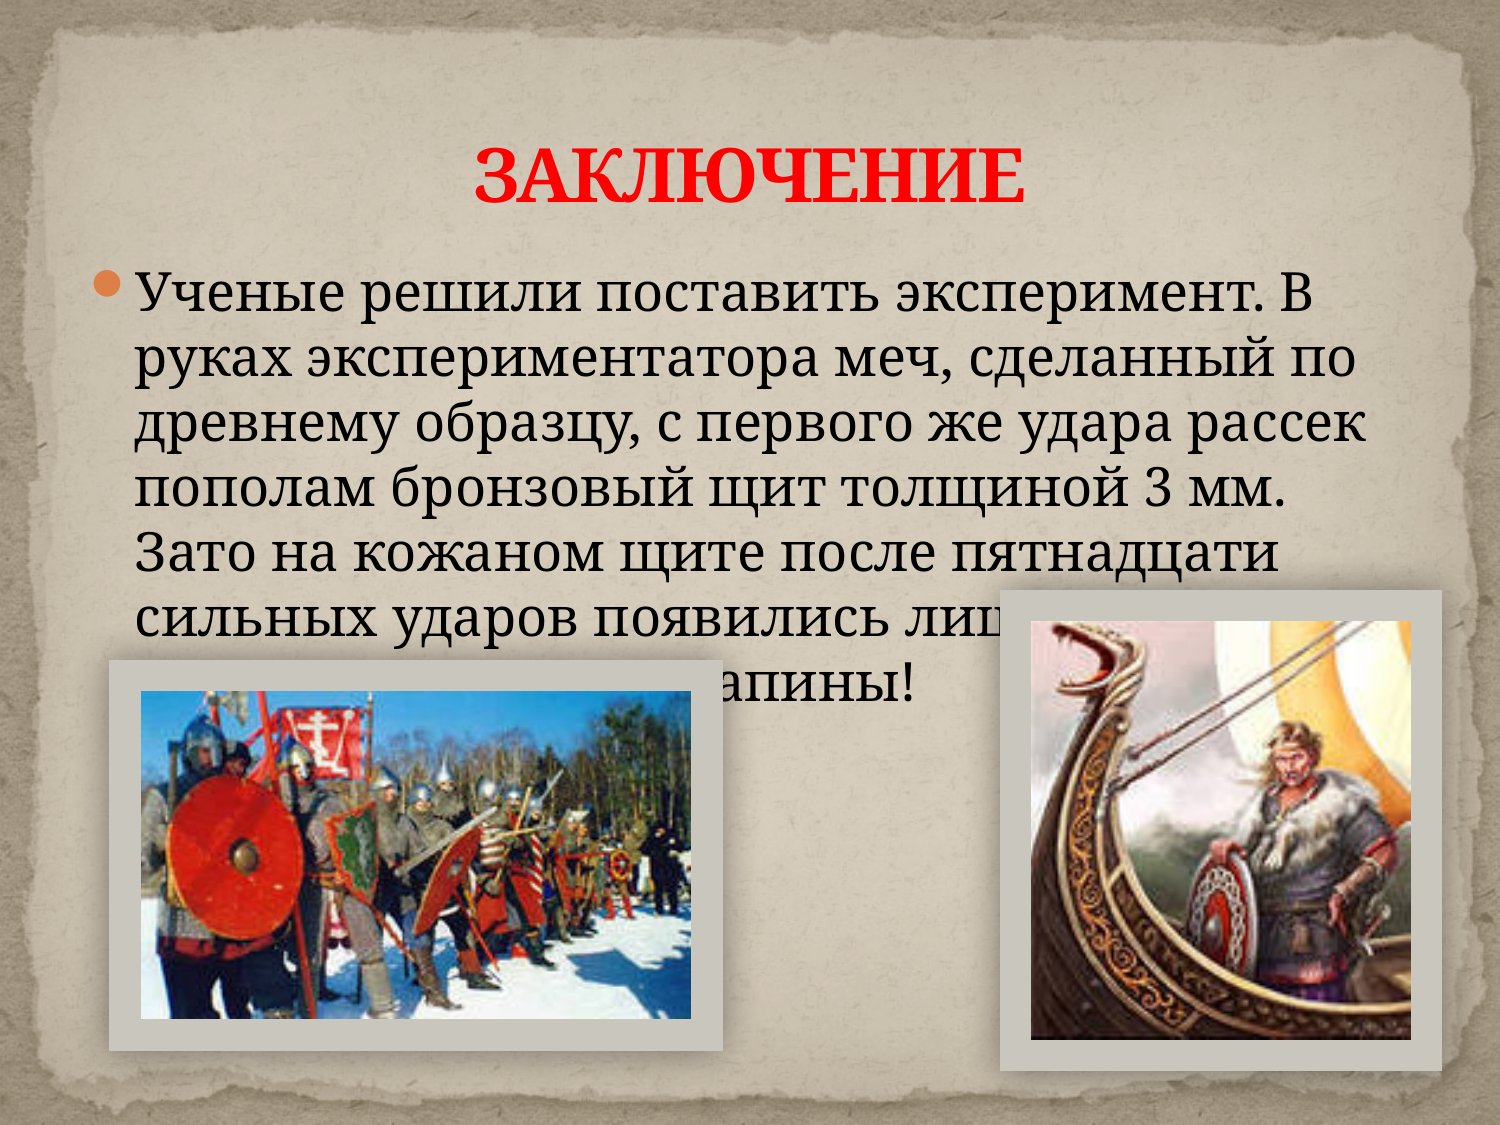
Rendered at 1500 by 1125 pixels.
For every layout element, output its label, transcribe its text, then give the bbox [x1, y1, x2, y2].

title ЗАКЛЮЧЕНИЕ [74, 24, 1425, 225]
picture [141, 691, 691, 1019]
picture [1031, 621, 1411, 1040]
list Ученые решили поставить эксперимент. В руках экспериментатора меч, сделанный по древнему образцу, с первого же удара рассек пополам бронзовый щит толщиной 3 мм. Зато на кожаном щите после пятнадцати сильных ударов появились лишь незначительные царапины! [75, 249, 1425, 1000]
